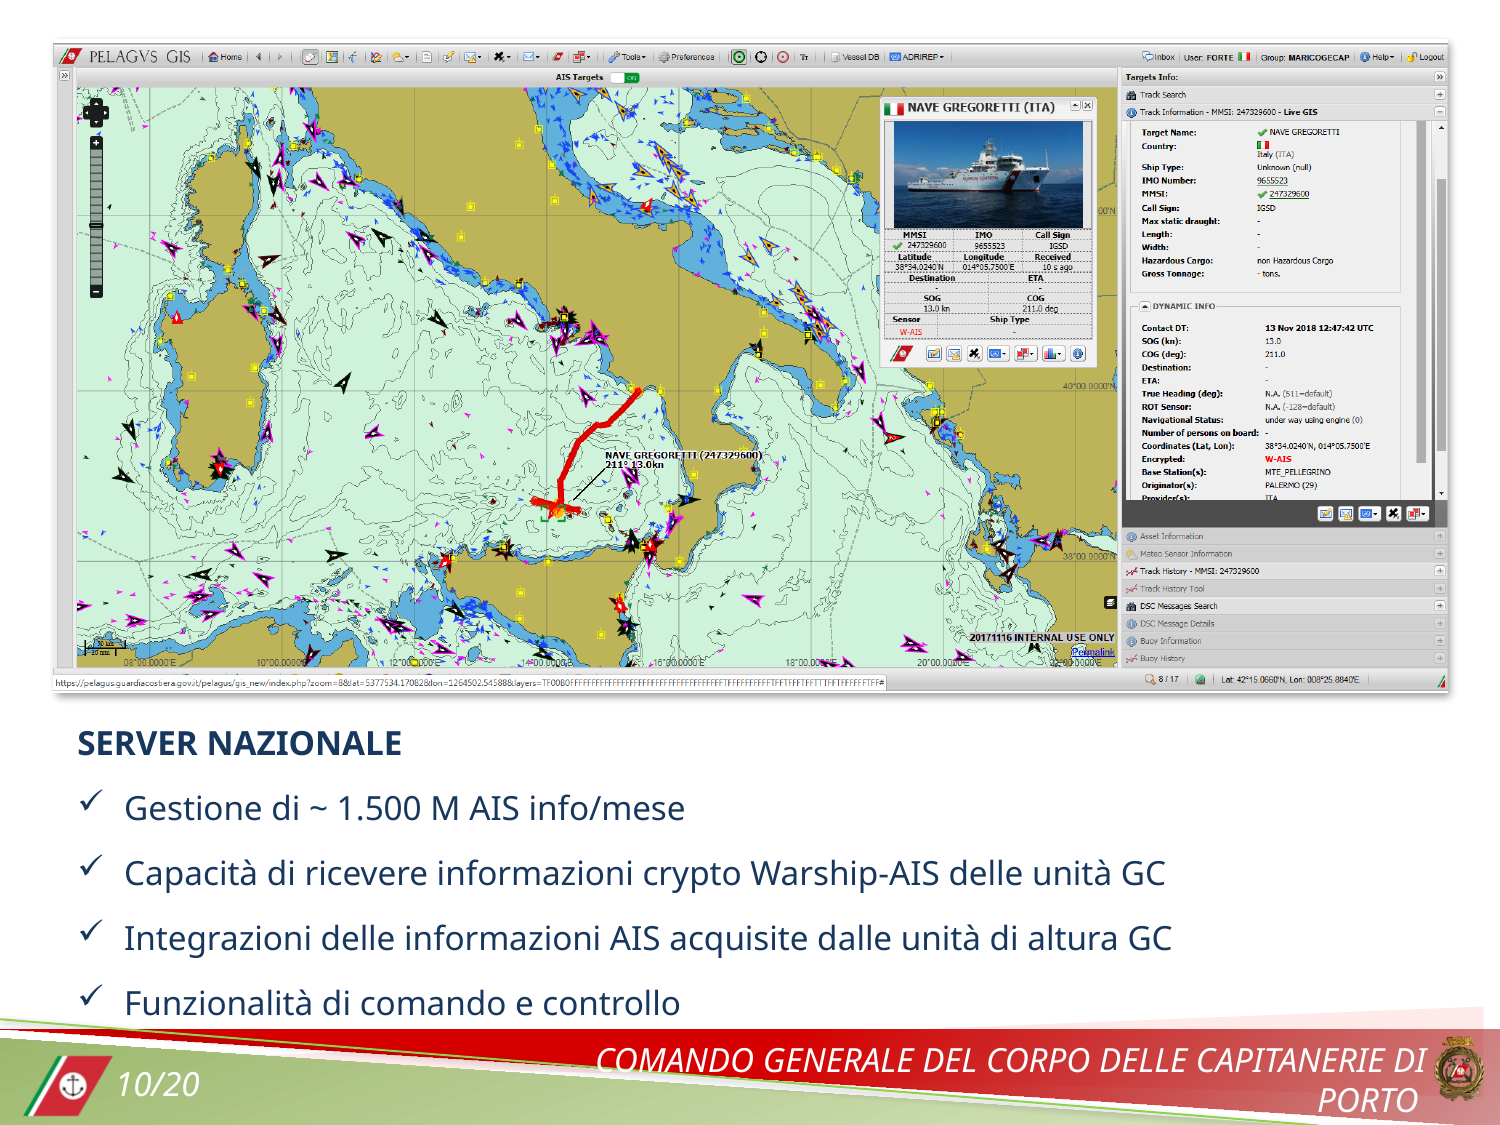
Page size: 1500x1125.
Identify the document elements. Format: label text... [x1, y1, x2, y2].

picture [1431, 1034, 1486, 1103]
picture [22, 1055, 114, 1117]
picture [52, 38, 1449, 693]
text_box SERVER NAZIONALE Gestione di ~ 1.500 M AIS info/mese Capacità di ricevere informazioni crypto Warship-AIS delle unità GC Integrazioni delle informazioni AIS acquisite dalle unità di altura GC Funzionalità di comando e controllo [62, 715, 1448, 1030]
